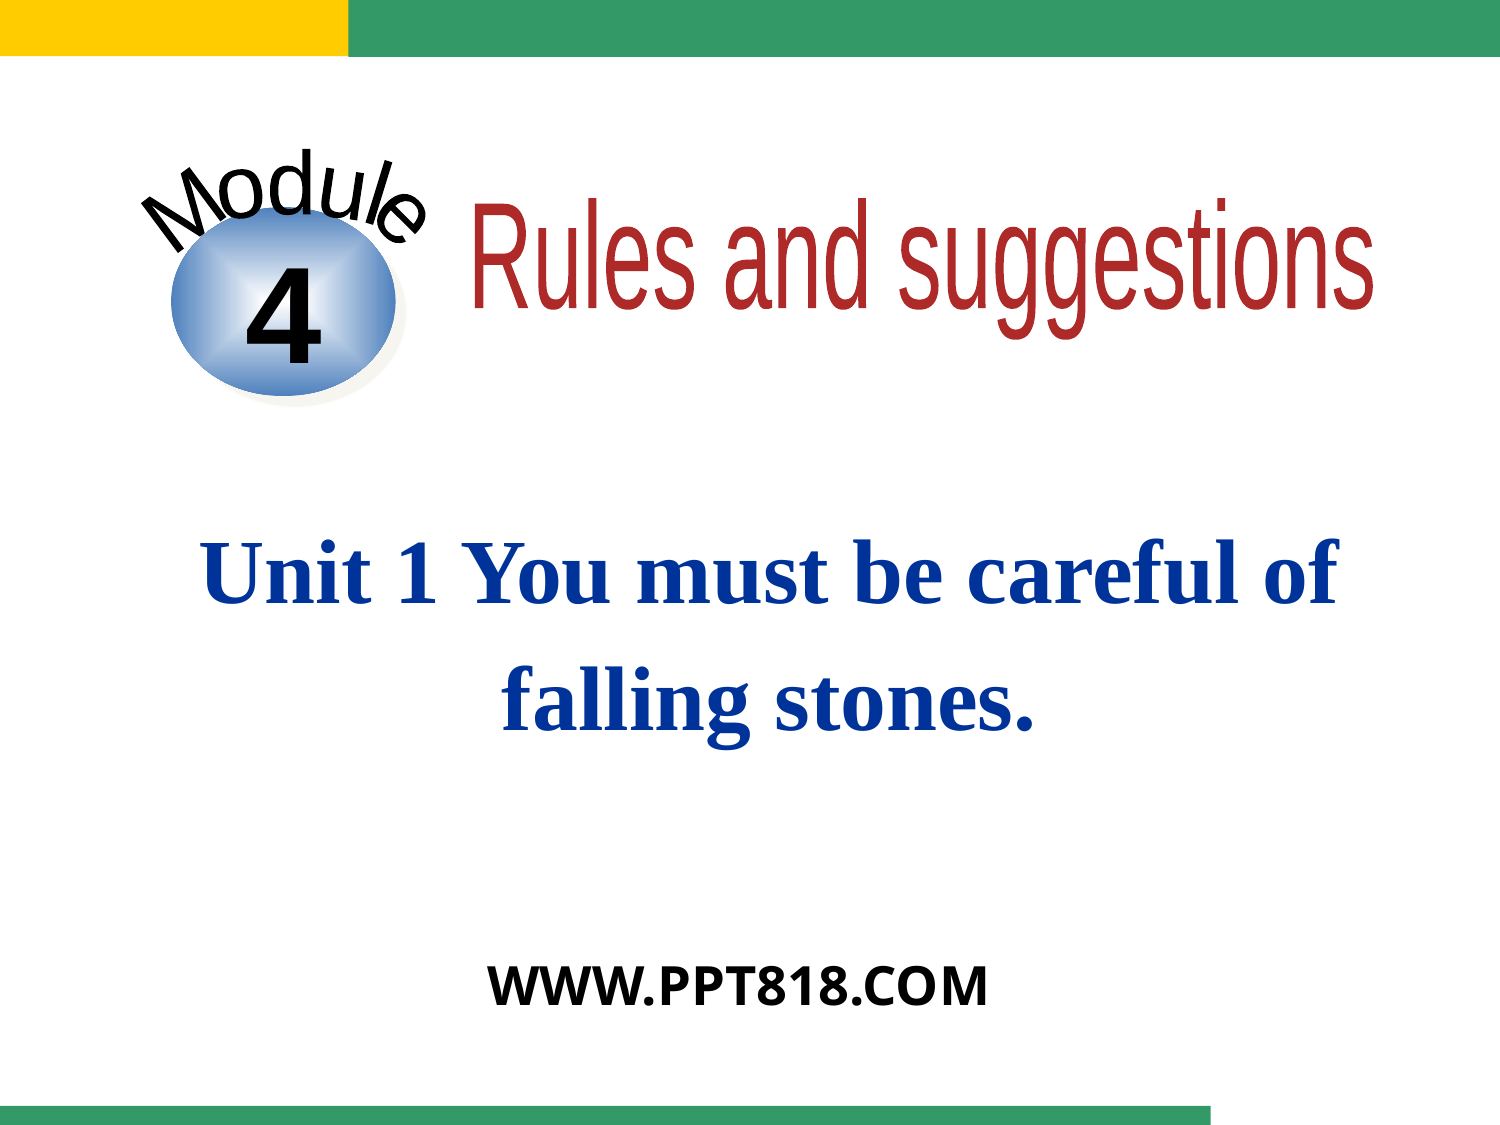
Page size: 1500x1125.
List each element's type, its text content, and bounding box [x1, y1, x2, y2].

text_box WWW.PPT818.COM [416, 937, 1062, 1024]
text_box Unit 1 You must be careful of falling stones. [74, 487, 1465, 757]
text_box [233, 207, 334, 218]
text_box 4 [230, 218, 455, 399]
text_box [171, 217, 231, 385]
